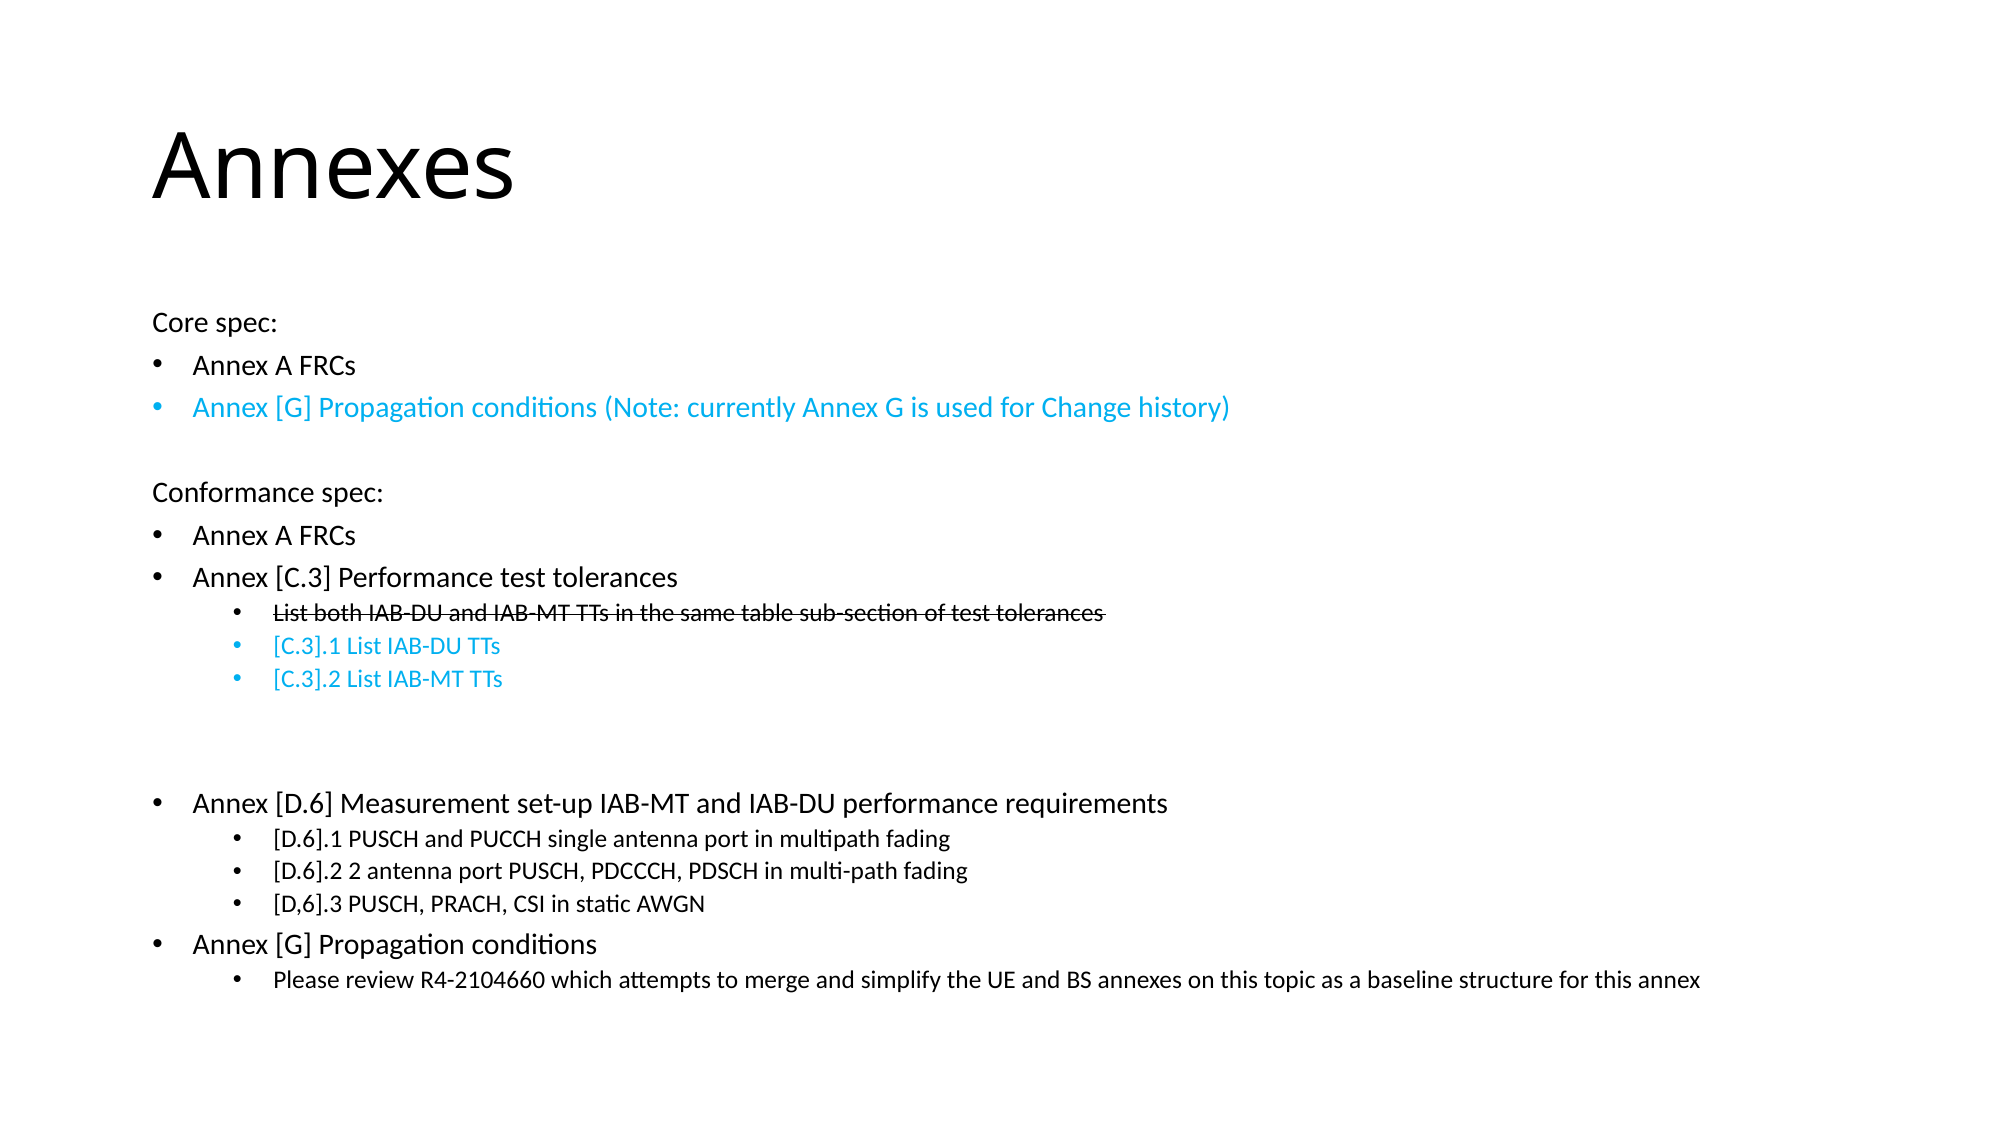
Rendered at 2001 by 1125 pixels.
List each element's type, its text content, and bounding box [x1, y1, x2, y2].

title Annexes [137, 59, 1863, 278]
list Core spec: Annex A FRCs Annex [G] Propagation conditions (Note: currently Annex G is used for Change history) Conformance spec: Annex A FRCs Annex [C.3] Performance test tolerances List both IAB-DU and IAB-MT TTs in the same table sub-section of test tolerances [C.3].1 List IAB-DU TTs [C.3].2 List IAB-MT TTs Annex [D.6] Measurement set-up IAB-MT and IAB-DU performance requirements [D.6].1 PUSCH and PUCCH single antenna port in multipath fading [D.6].2 2 antenna port PUSCH, PDCCCH, PDSCH in multi-path fading [D,6].3 PUSCH, PRACH, CSI in static AWGN Annex [G] Propagation conditions Please review R4-2104660 which attempts to merge and simplify the UE and BS annexes on this topic as a baseline structure for this annex [137, 299, 1863, 1014]
